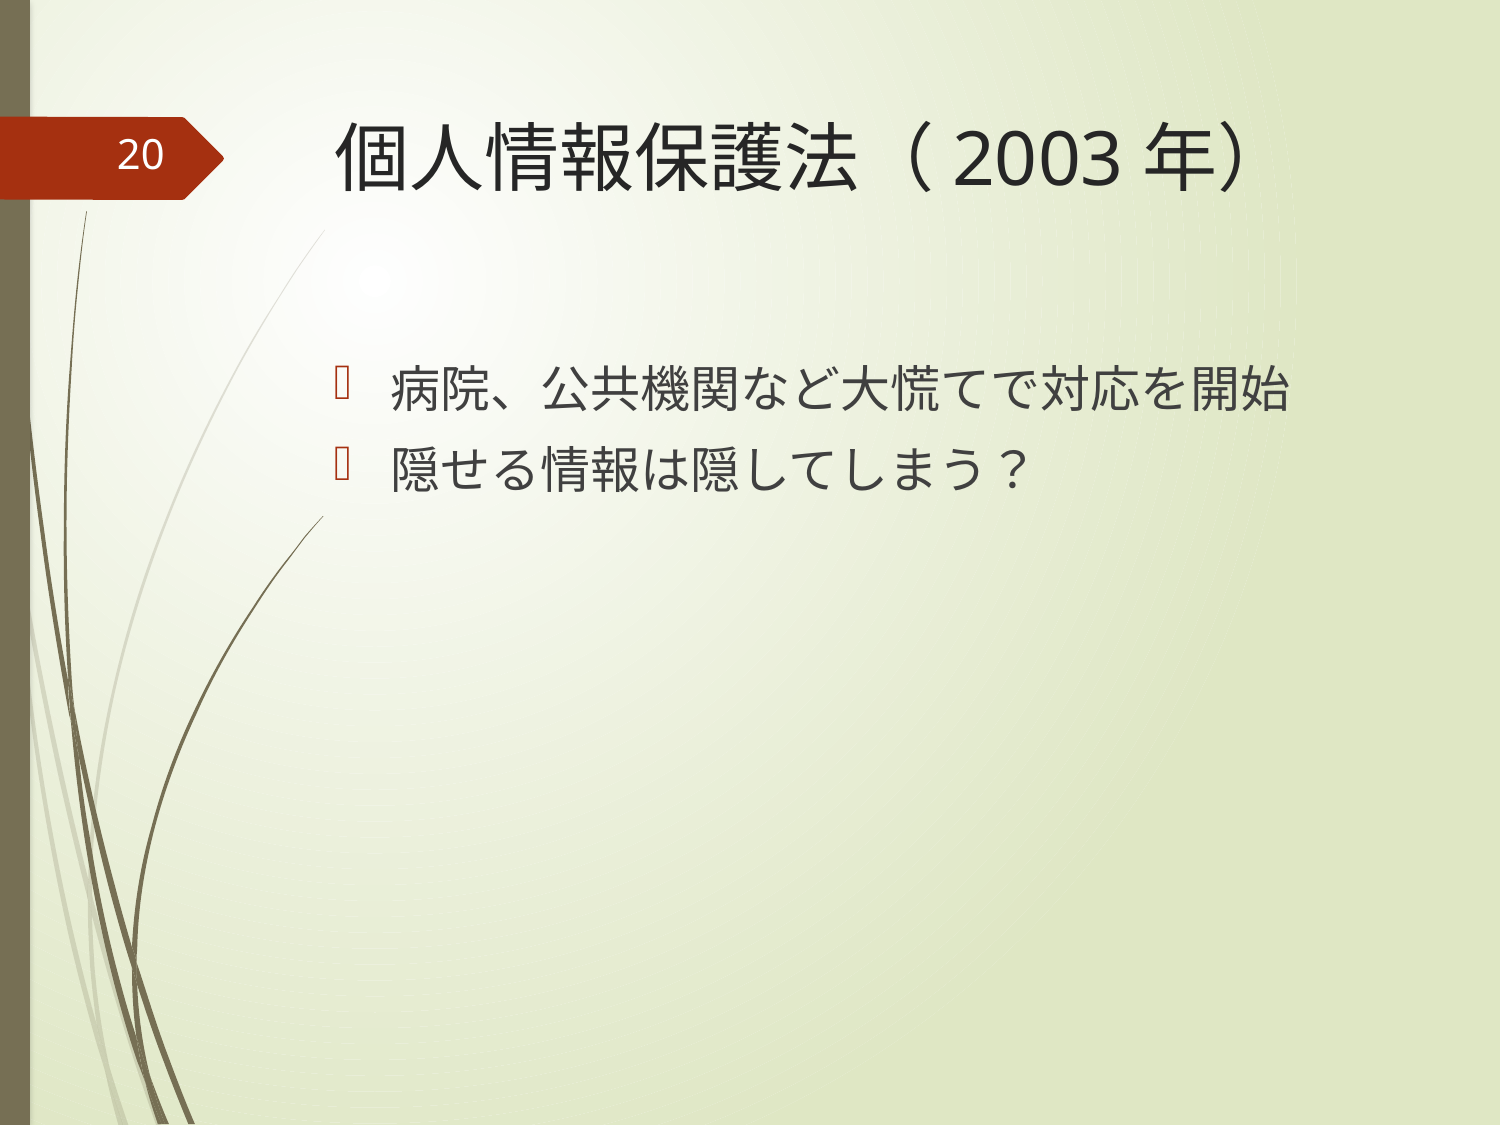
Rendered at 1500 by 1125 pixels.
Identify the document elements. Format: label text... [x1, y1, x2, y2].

slide_number 20 [83, 126, 180, 187]
title 個人情報保護法（2003年） [319, 102, 1400, 313]
list 病院、公共機関など大慌てで対応を開始 隠せる情報は隠してしまう？ [318, 350, 1400, 970]
